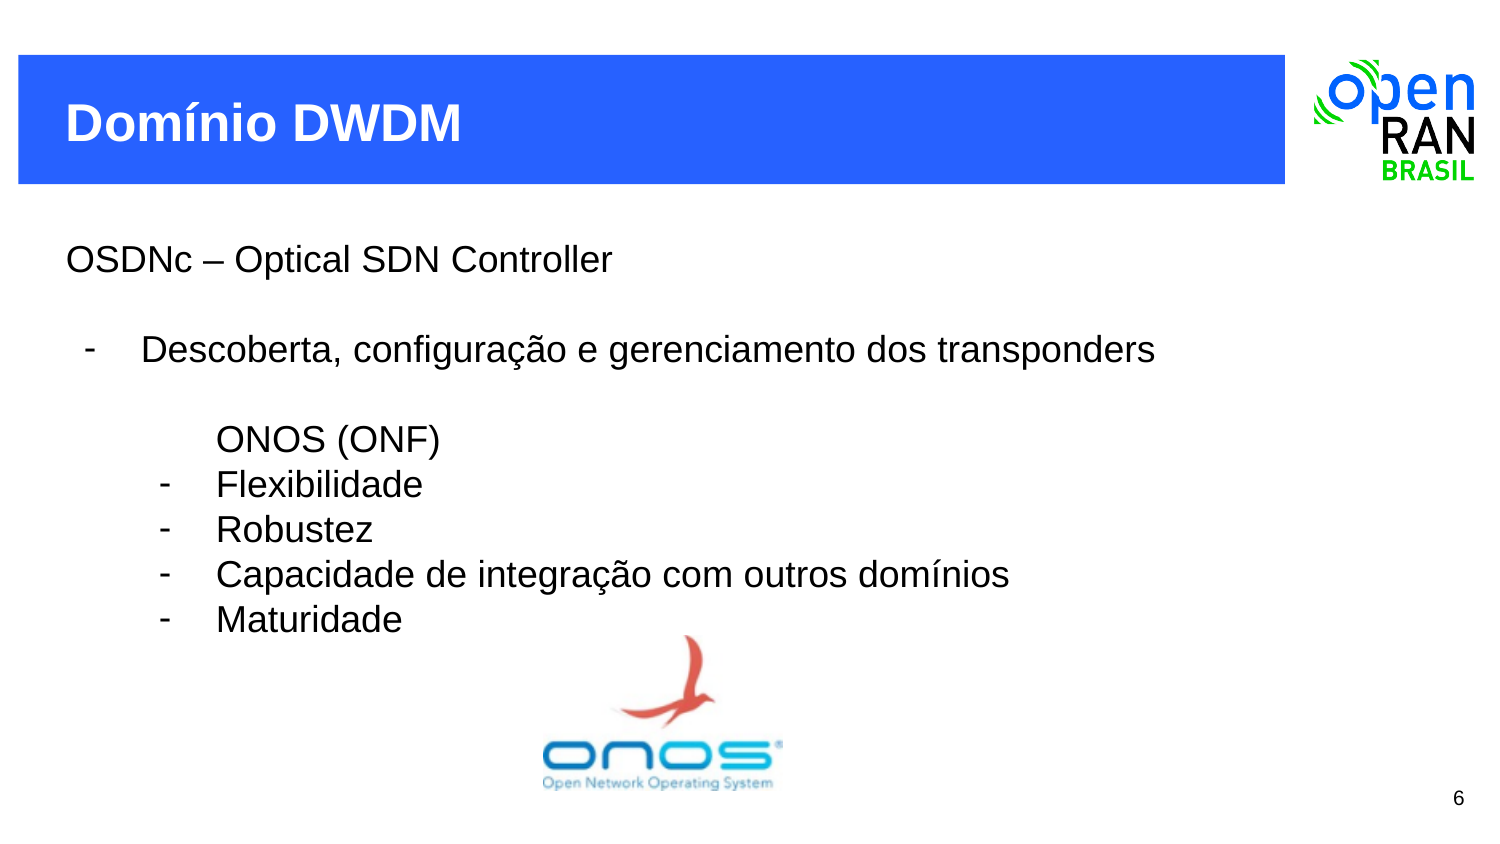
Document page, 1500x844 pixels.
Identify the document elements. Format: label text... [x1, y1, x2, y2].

picture [1309, 54, 1480, 185]
text_box 6 [1389, 764, 1480, 830]
text_box Domínio DWDM [51, 72, 1449, 167]
text_box OSDNc – Optical SDN Controller Descoberta, configuração e gerenciamento dos transponders ONOS (ONF) Flexibilidade Robustez Capacidade de integração com outros domínios Maturidade [51, 220, 1285, 703]
picture [542, 634, 783, 792]
